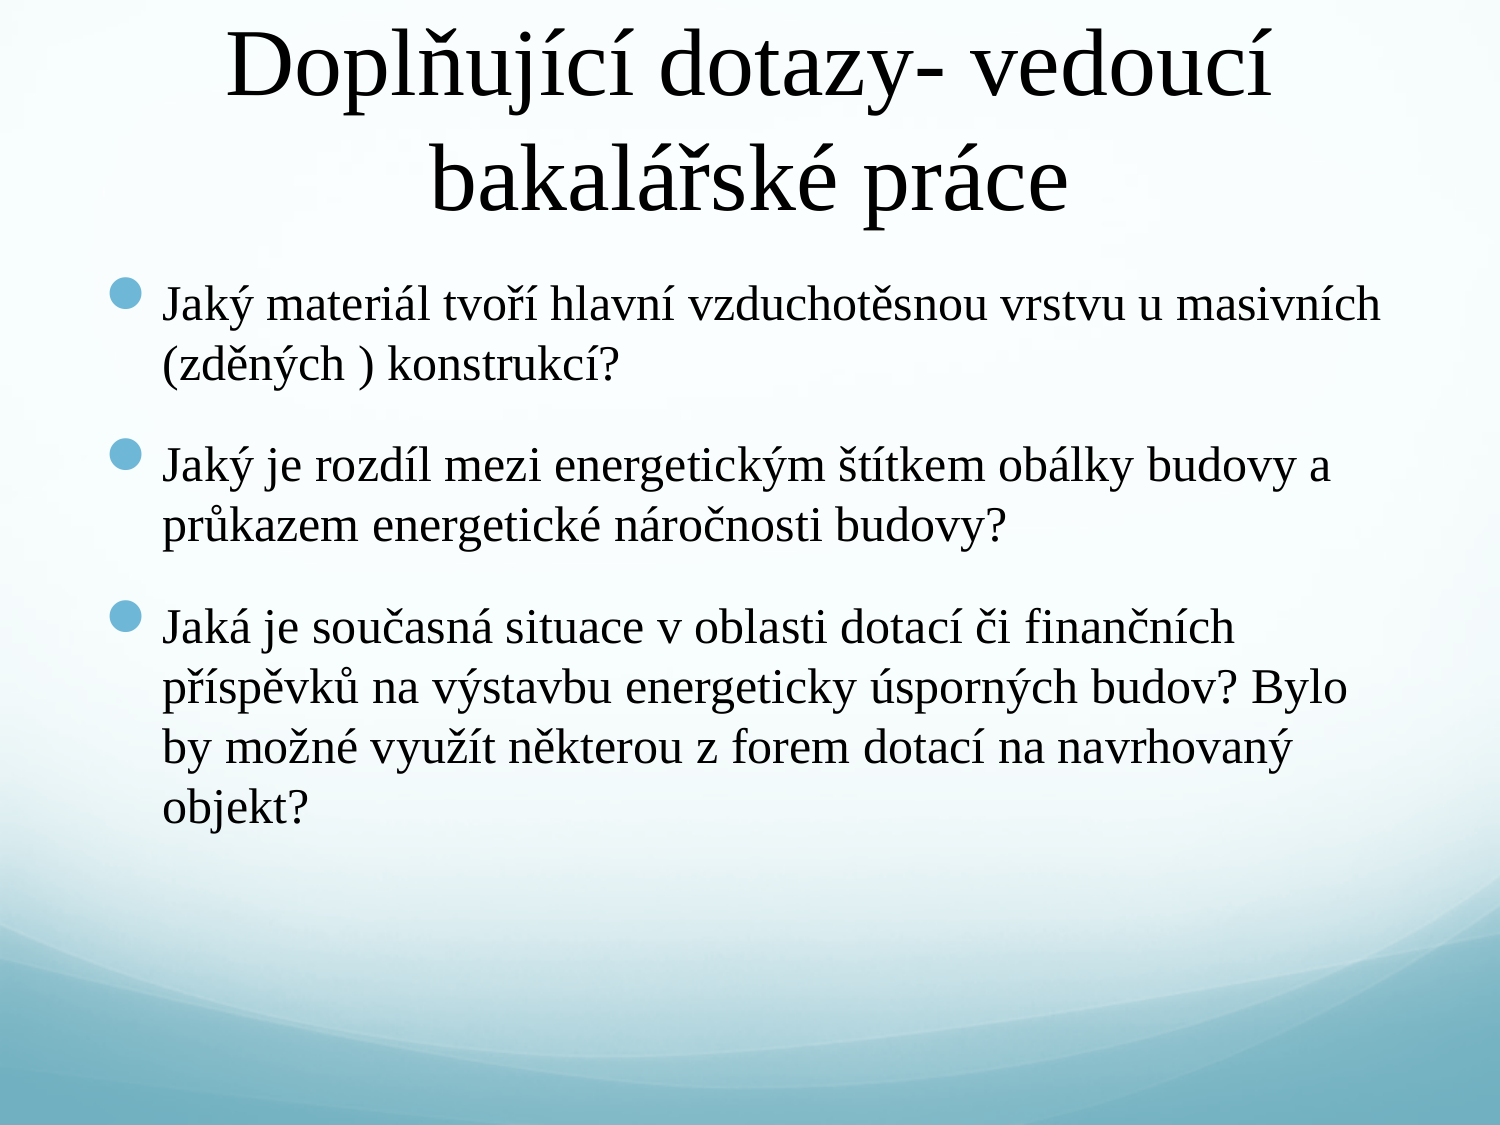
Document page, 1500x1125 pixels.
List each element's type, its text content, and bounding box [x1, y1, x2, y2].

list Jaký materiál tvoří hlavní vzduchotěsnou vrstvu u masivních (zděných ) konstrukcí? Jaký je rozdíl mezi energetickým štítkem obálky budovy a průkazem energetické náročnosti budovy? Jaká je současná situace v oblasti dotací či finančních příspěvků na výstavbu energeticky úsporných budov? Bylo by možné využít některou z forem dotací na navrhovaný objekt? [90, 262, 1410, 975]
title Doplňující dotazy- vedoucí bakalářské práce [90, 17, 1410, 237]
